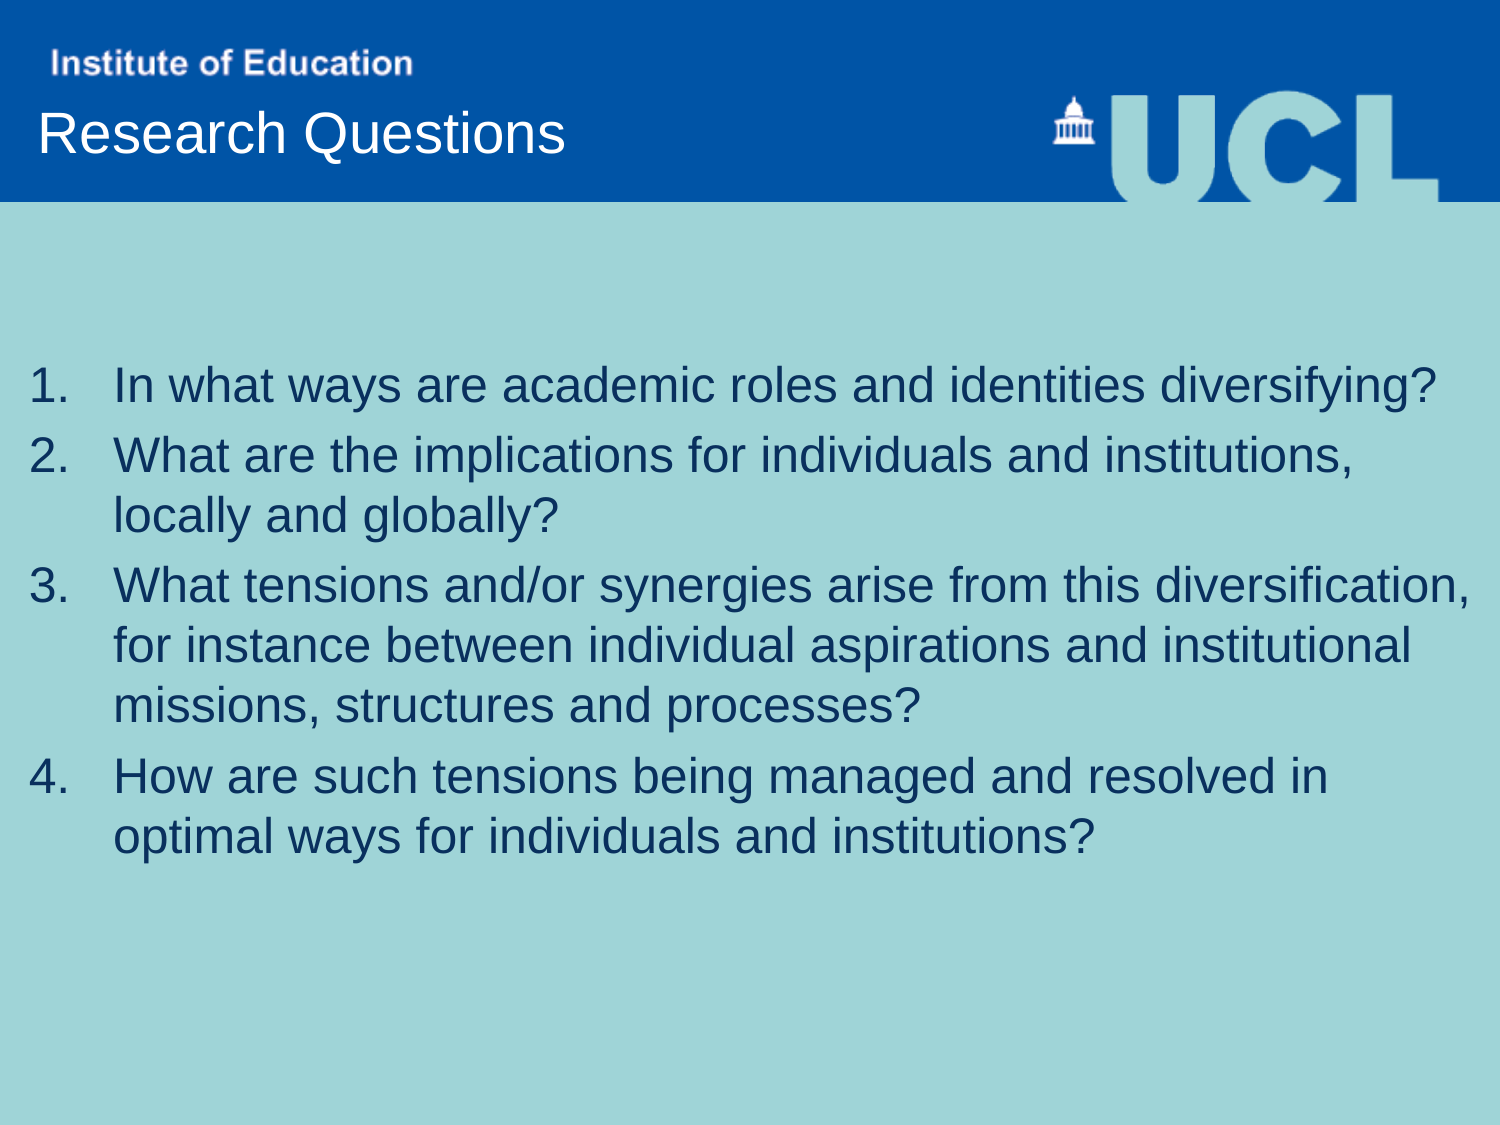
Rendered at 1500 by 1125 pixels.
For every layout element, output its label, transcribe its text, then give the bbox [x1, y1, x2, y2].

list In what ways are academic roles and identities diversifying? What are the implications for individuals and institutions, locally and globally? What tensions and/or synergies arise from this diversification, for instance between individual aspirations and institutional missions, structures and processes? How are such tensions being managed and resolved in optimal ways for individuals and institutions? [20, 344, 1483, 975]
title Research Questions [0, 86, 606, 174]
picture [0, 0, 1500, 202]
